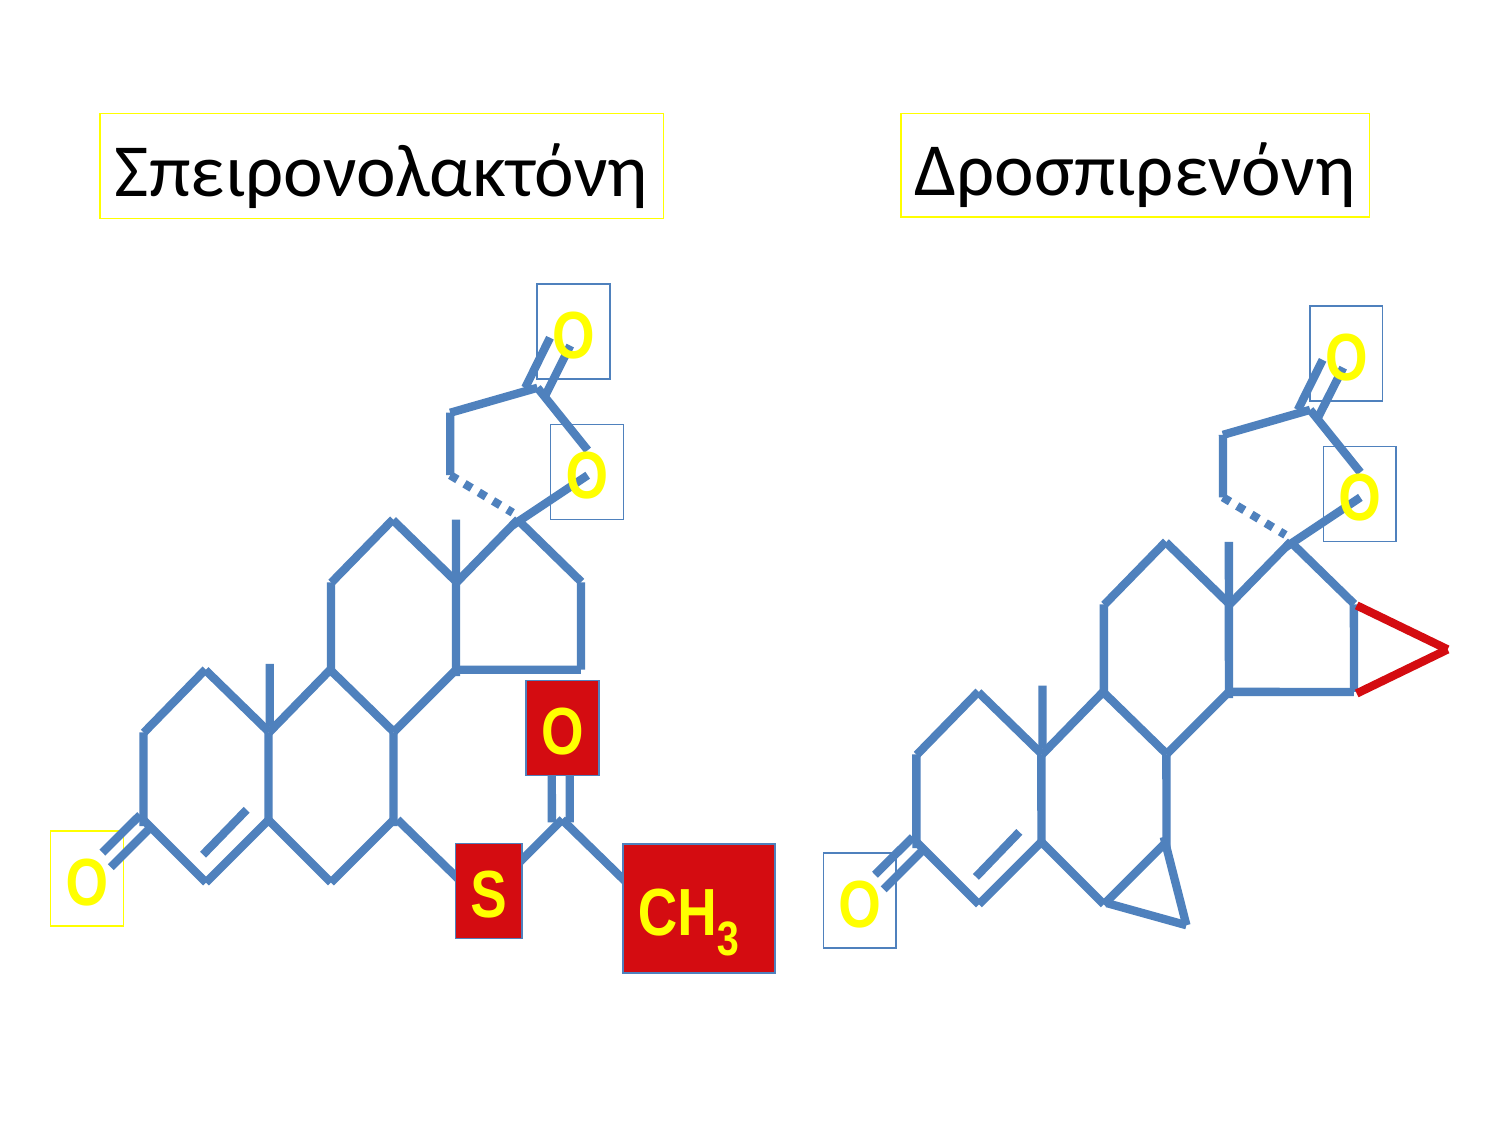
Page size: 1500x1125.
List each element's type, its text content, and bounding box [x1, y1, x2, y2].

text_box O [1310, 305, 1383, 401]
text_box S [455, 843, 522, 939]
text_box O [537, 284, 610, 379]
text_box O [50, 831, 124, 927]
text_box CH3 [622, 844, 775, 973]
text_box Δροσπιρενόνη [900, 113, 1370, 217]
text_box Σπειρονολακτόνη [99, 113, 664, 219]
text_box O [1323, 446, 1397, 542]
text_box O [526, 680, 599, 776]
text_box O [550, 424, 624, 520]
text_box O [823, 853, 896, 948]
